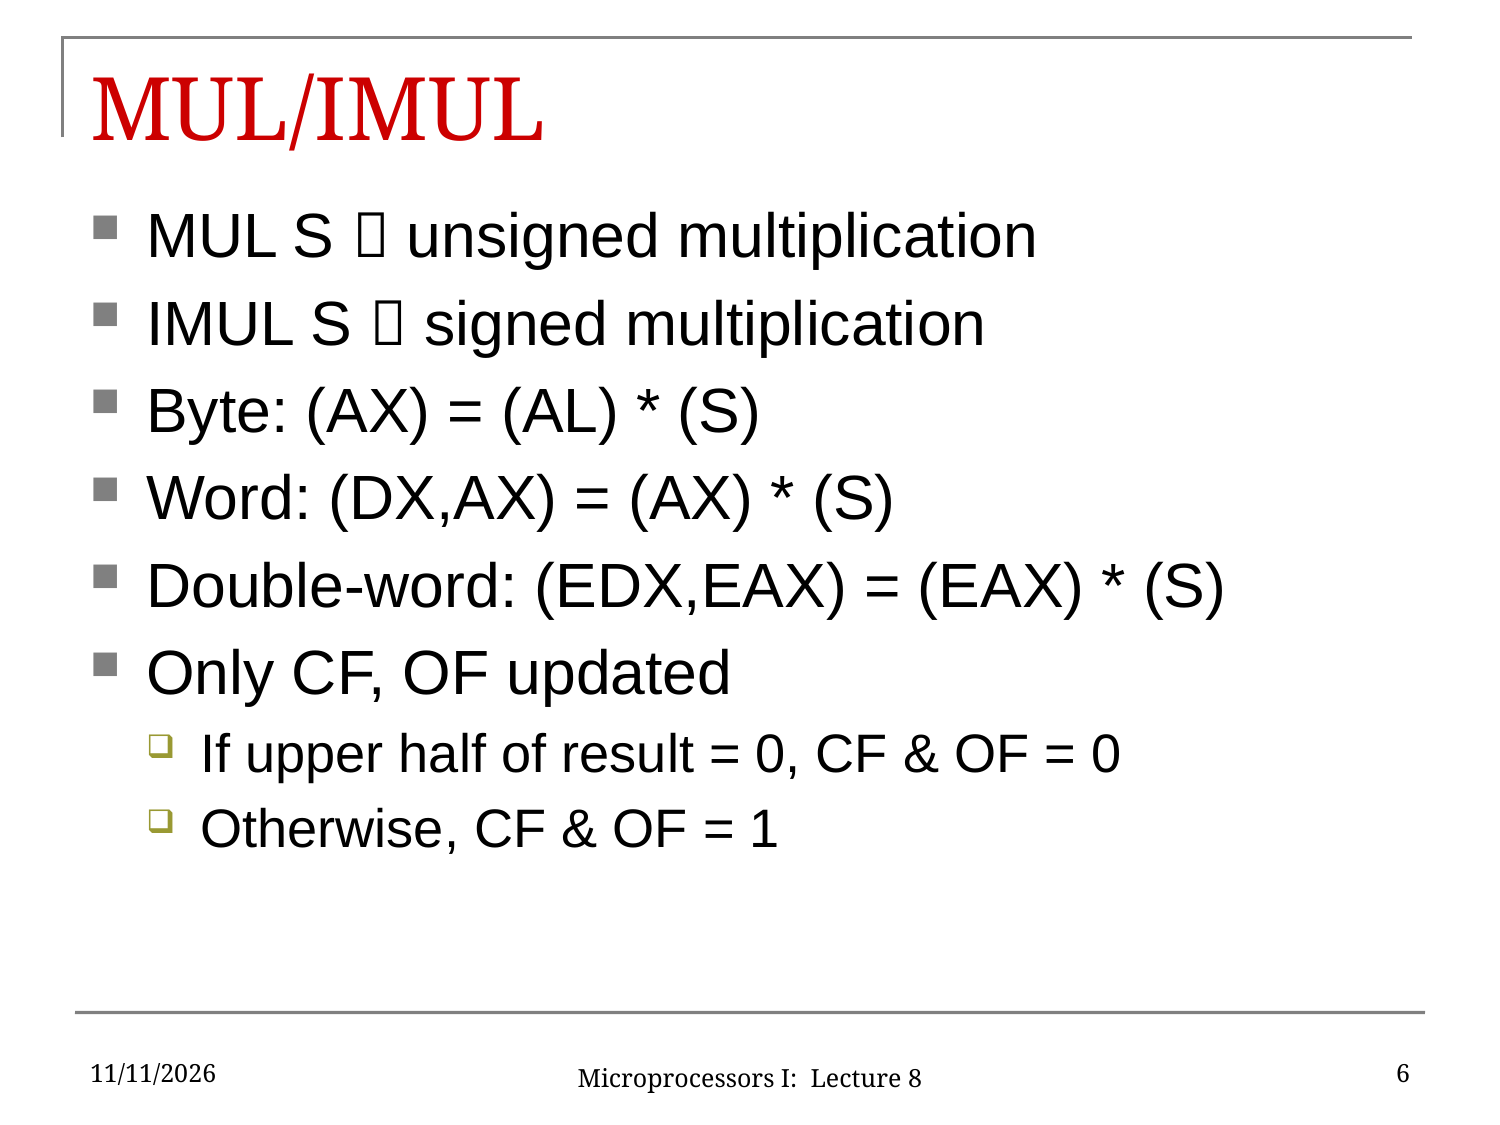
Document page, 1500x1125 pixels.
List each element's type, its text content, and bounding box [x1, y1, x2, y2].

footer Microprocessors I: Lecture 8 [512, 1024, 988, 1101]
list MUL S  unsigned multiplication IMUL S  signed multiplication Byte: (AX) = (AL) * (S) Word: (DX,AX) = (AX) * (S) Double-word: (EDX,EAX) = (EAX) * (S) Only CF, OF updated If upper half of result = 0, CF & OF = 0 Otherwise, CF & OF = 1 [75, 187, 1425, 1006]
slide_number 6 [1074, 1023, 1426, 1100]
title MUL/IMUL [75, 45, 1425, 163]
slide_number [74, 1023, 426, 1100]
